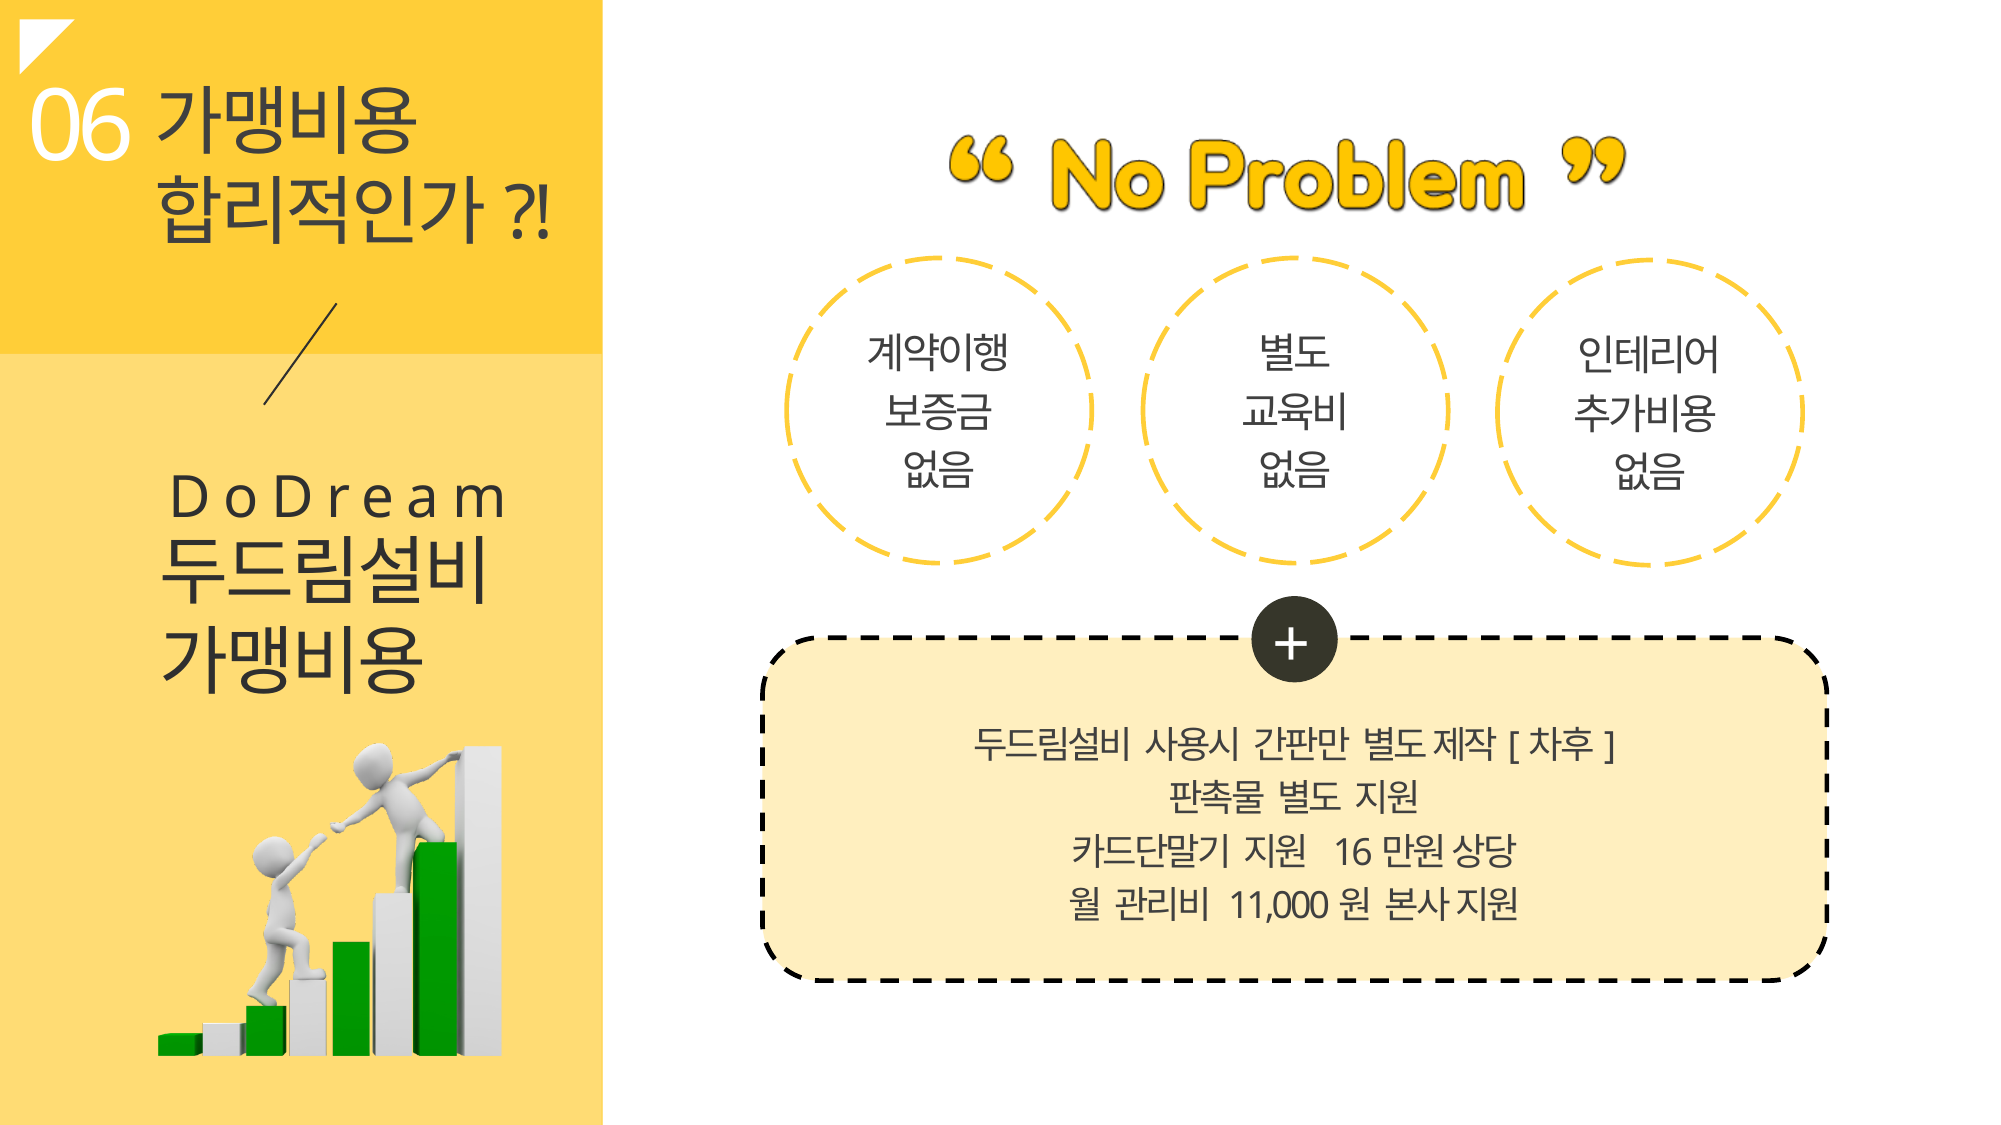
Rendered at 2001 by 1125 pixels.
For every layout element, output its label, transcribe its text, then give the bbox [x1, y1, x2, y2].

text_box [17, 17, 77, 51]
text_box [0, 352, 604, 1125]
picture [792, 130, 1797, 229]
picture [106, 659, 552, 1105]
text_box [786, 257, 1803, 566]
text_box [12, 52, 564, 263]
text_box DoDream [153, 451, 522, 537]
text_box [762, 592, 1828, 981]
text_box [263, 303, 337, 405]
text_box 두드림설비 가맹비용 [145, 515, 529, 657]
text_box [0, 0, 605, 1125]
